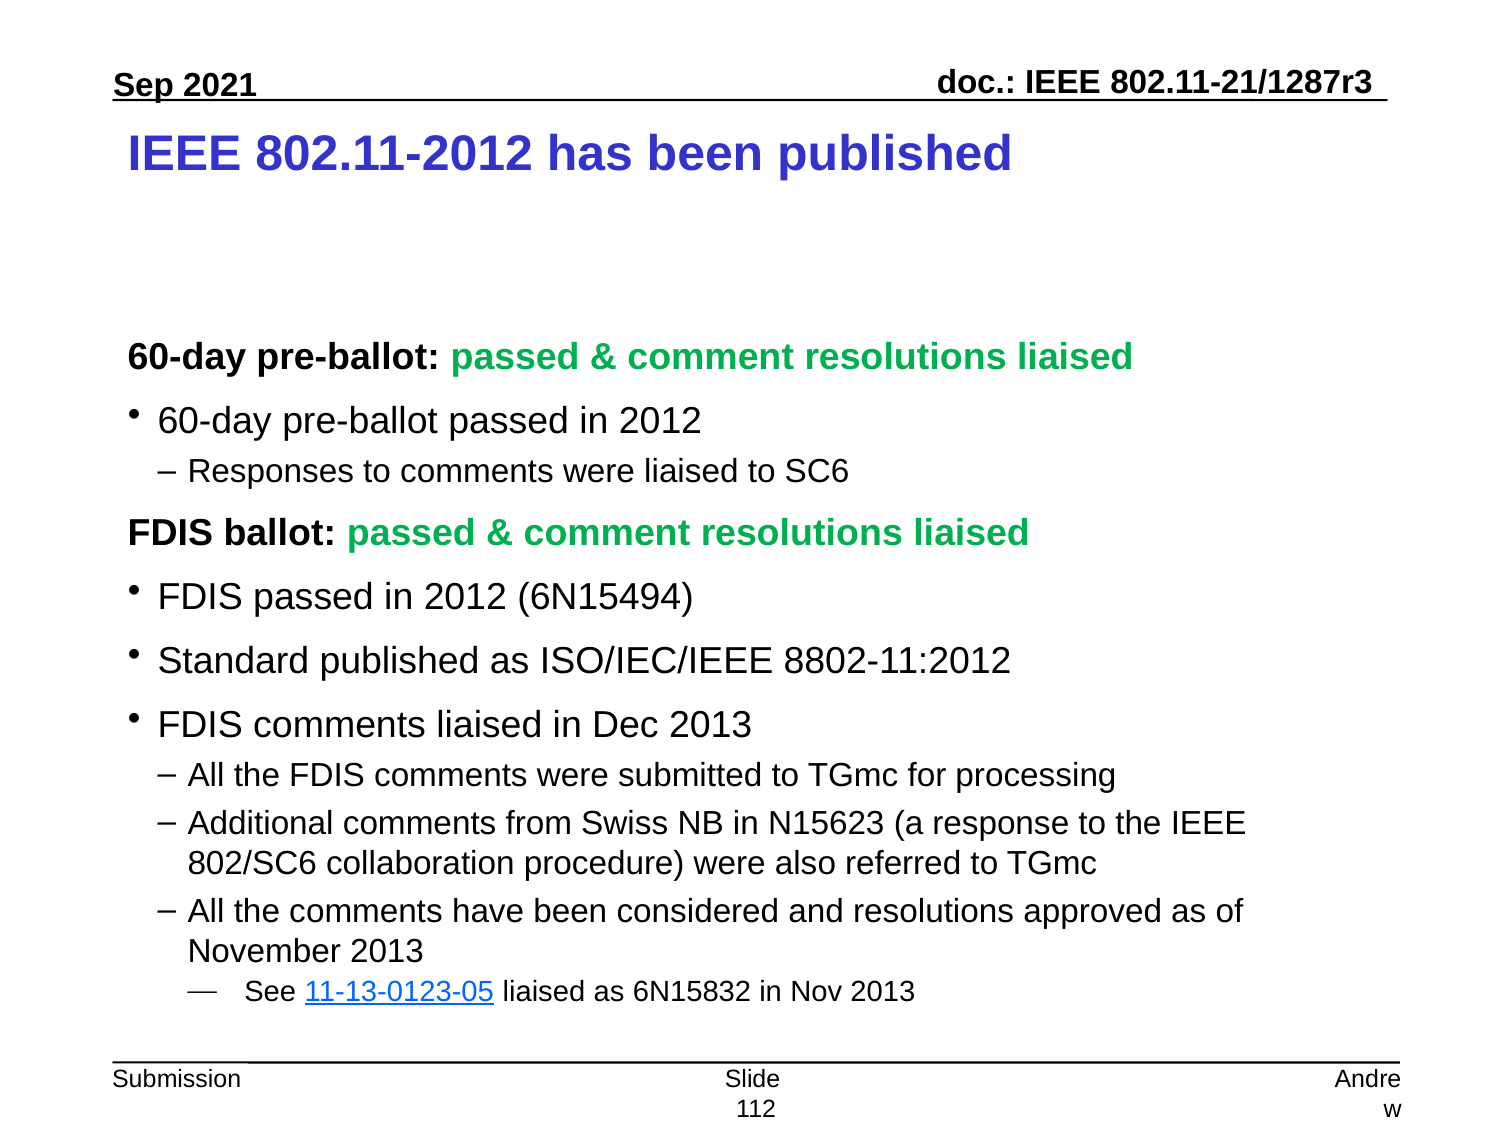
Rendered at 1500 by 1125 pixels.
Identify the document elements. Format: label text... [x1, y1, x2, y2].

footer Andrew Myles, Cisco [1320, 1061, 1402, 1093]
list 60-day pre-ballot: passed & comment resolutions liaised 60-day pre-ballot passed in 2012 Responses to comments were liaised to SC6 FDIS ballot: passed & comment resolutions liaised FDIS passed in 2012 (6N15494) Standard published as ISO/IEC/IEEE 8802-11:2012 FDIS comments liaised in Dec 2013 All the FDIS comments were submitted to TGmc for processing Additional comments from Swiss NB in N15623 (a response to the IEEE 802/SC6 collaboration procedure) were also referred to TGmc All the comments have been considered and resolutions approved as of November 2013 See 11-13-0123-05 liaised as 6N15832 in Nov 2013 [112, 324, 1388, 1000]
title IEEE 802.11-2012 has been published [112, 112, 1388, 288]
slide_number Slide 112 [709, 1061, 803, 1093]
